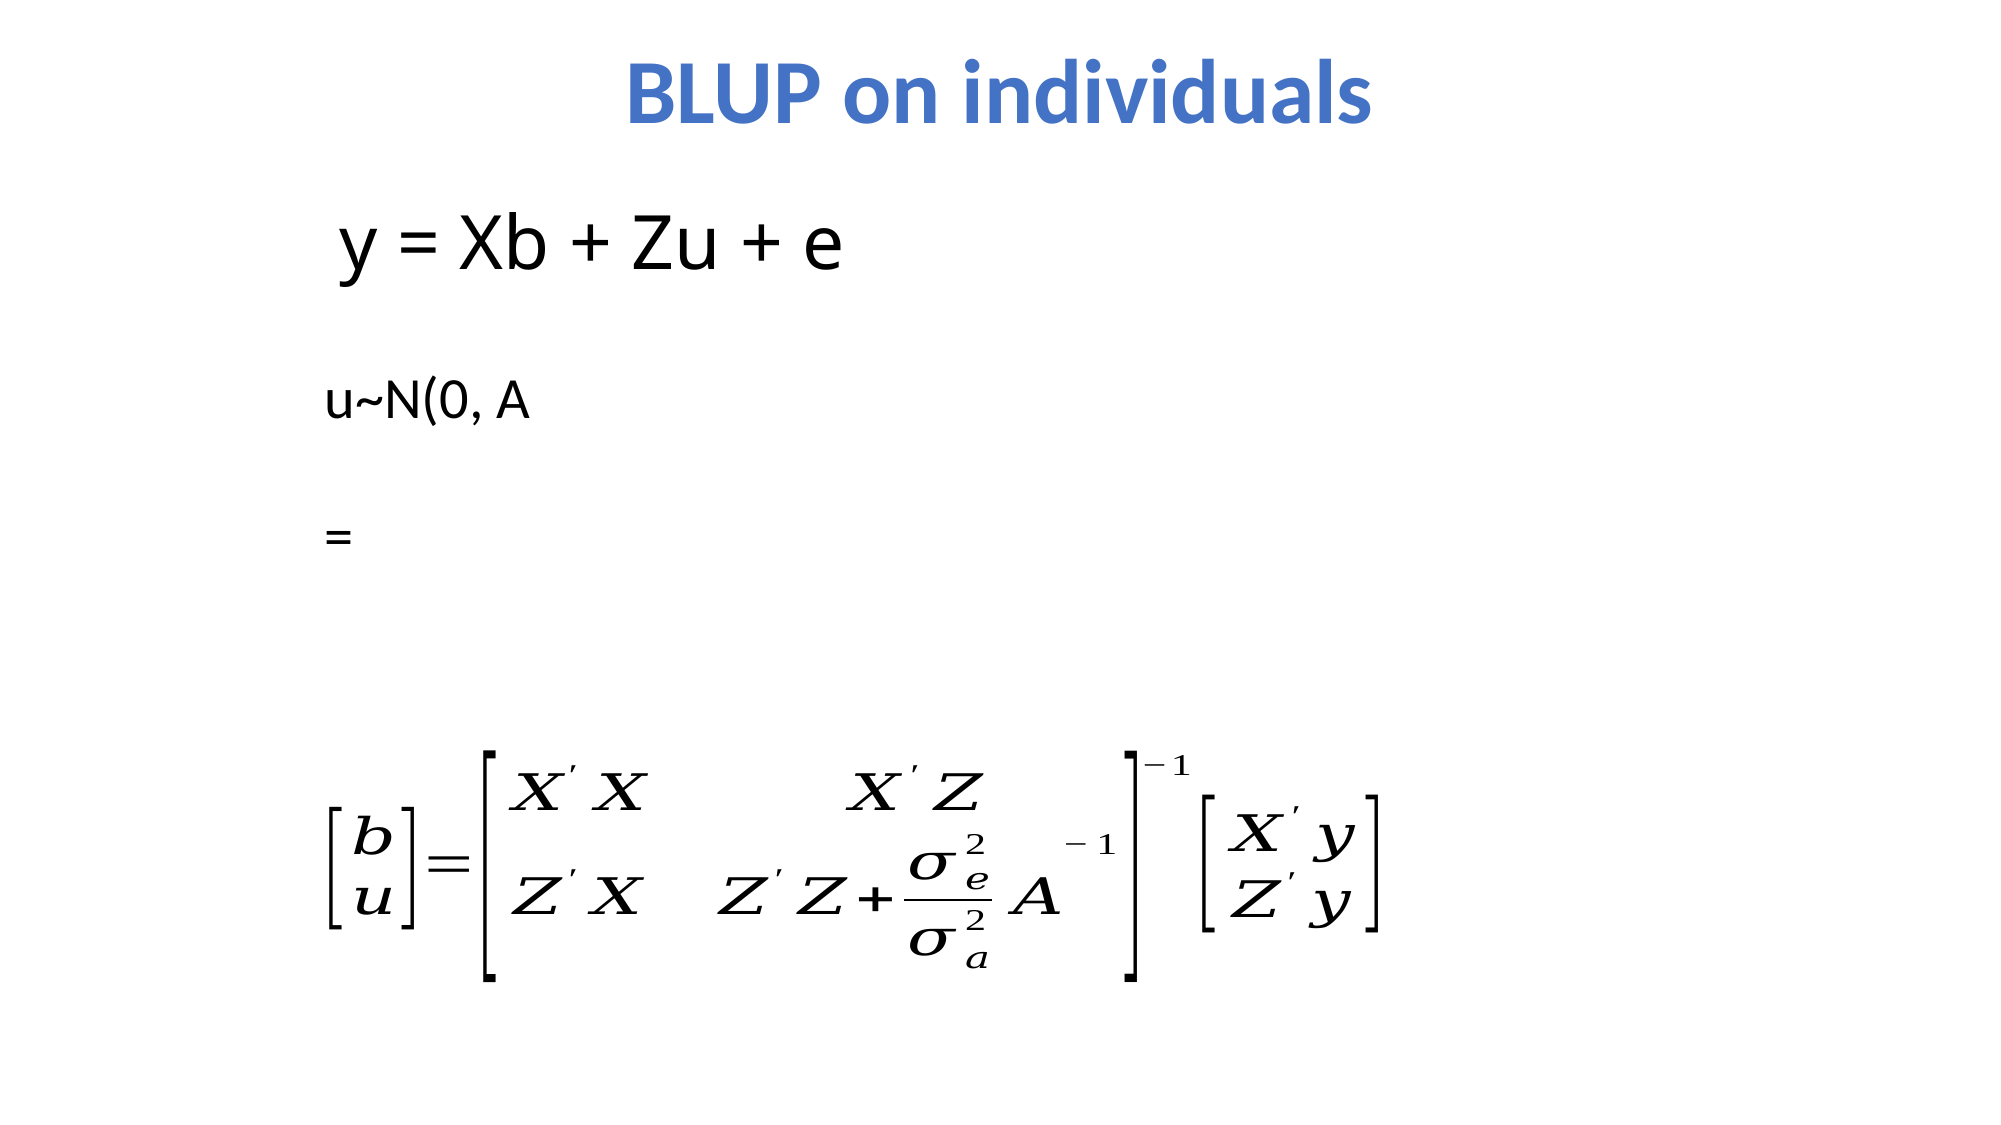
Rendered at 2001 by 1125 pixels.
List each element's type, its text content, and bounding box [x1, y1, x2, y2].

title BLUP on individuals [324, 0, 1675, 187]
text_box y = Xb + Zu + e [324, 187, 1704, 293]
